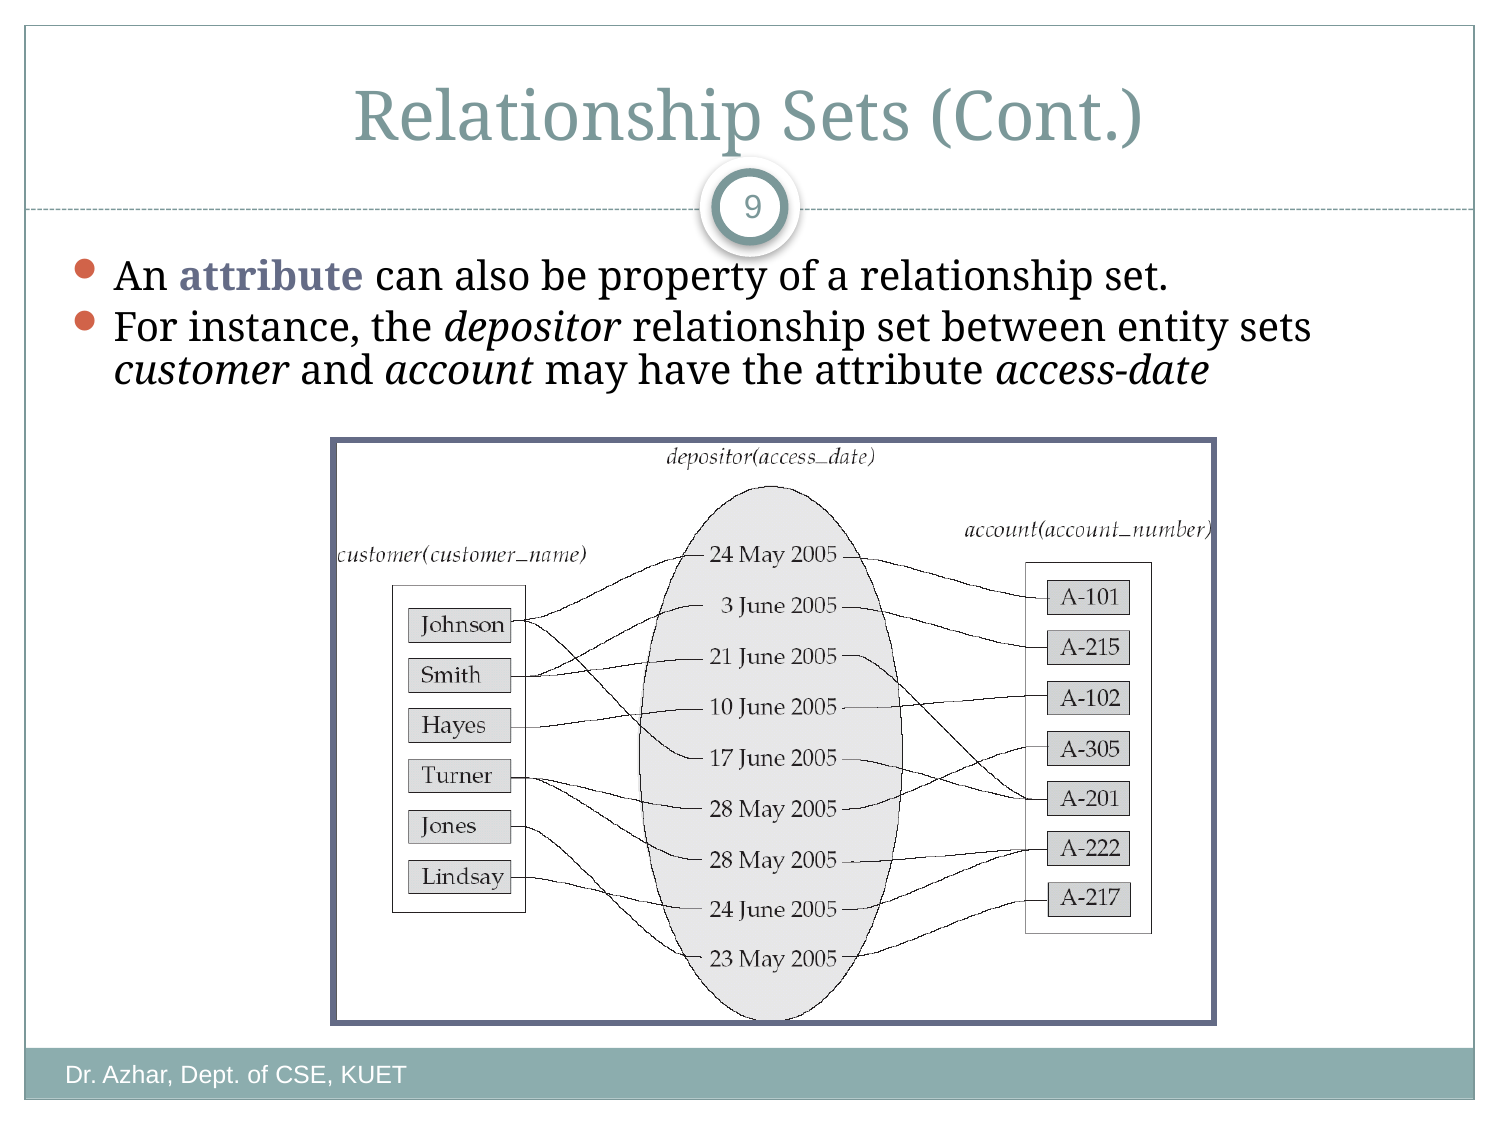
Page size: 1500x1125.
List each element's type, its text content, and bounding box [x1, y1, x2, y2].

slide_number 9 [715, 168, 791, 241]
footer Dr. Azhar, Dept. of CSE, KUET [50, 1051, 638, 1112]
title Relationship Sets (Cont.) [49, 37, 1450, 163]
picture [336, 442, 1212, 1020]
list An attribute can also be property of a relationship set. For instance, the depositor relationship set between entity sets customer and account may have the attribute access-date [56, 241, 1422, 405]
